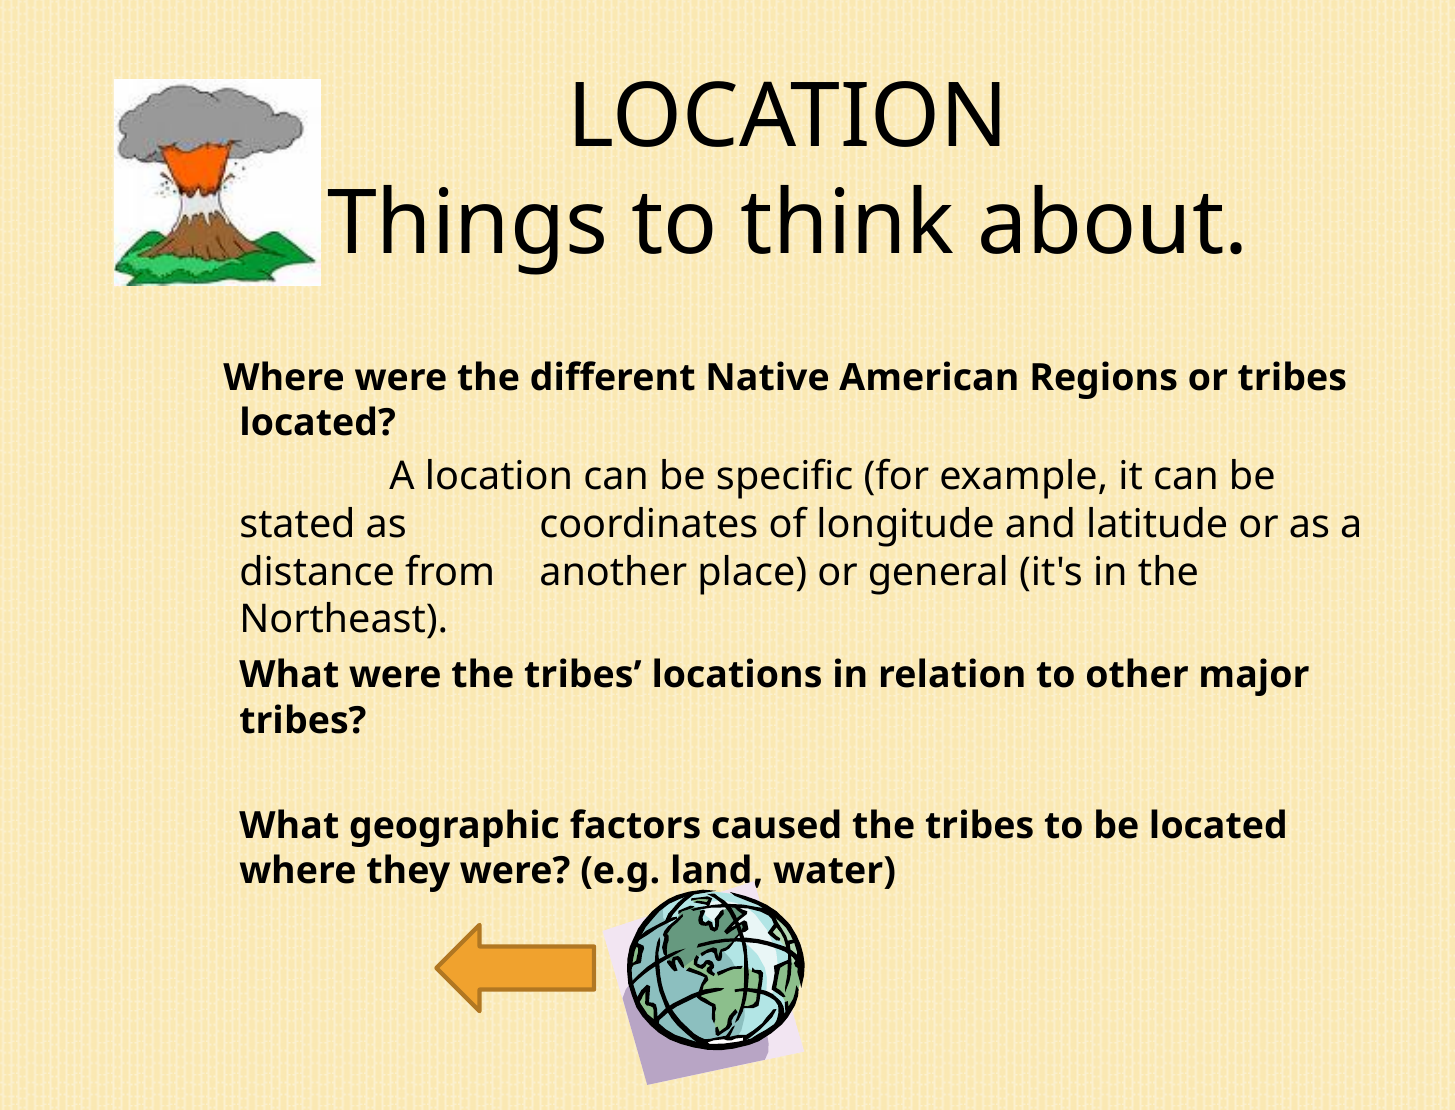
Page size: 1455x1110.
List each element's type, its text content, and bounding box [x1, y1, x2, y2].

text_box Where were the different Native American Regions or tribes located? A location can be specific (for example, it can be stated as coordinates of longitude and latitude or as a distance from another place) or general (it's in the Northeast). What were the tribes’ locations in relation to other major tribes? What geographic factors caused the tribes to be located where they were? (e.g. land, water) [169, 345, 1407, 1012]
text_box LOCATION Things to think about. [169, 49, 1407, 235]
picture [114, 79, 321, 286]
picture [602, 879, 807, 1087]
text_box [434, 922, 592, 1014]
